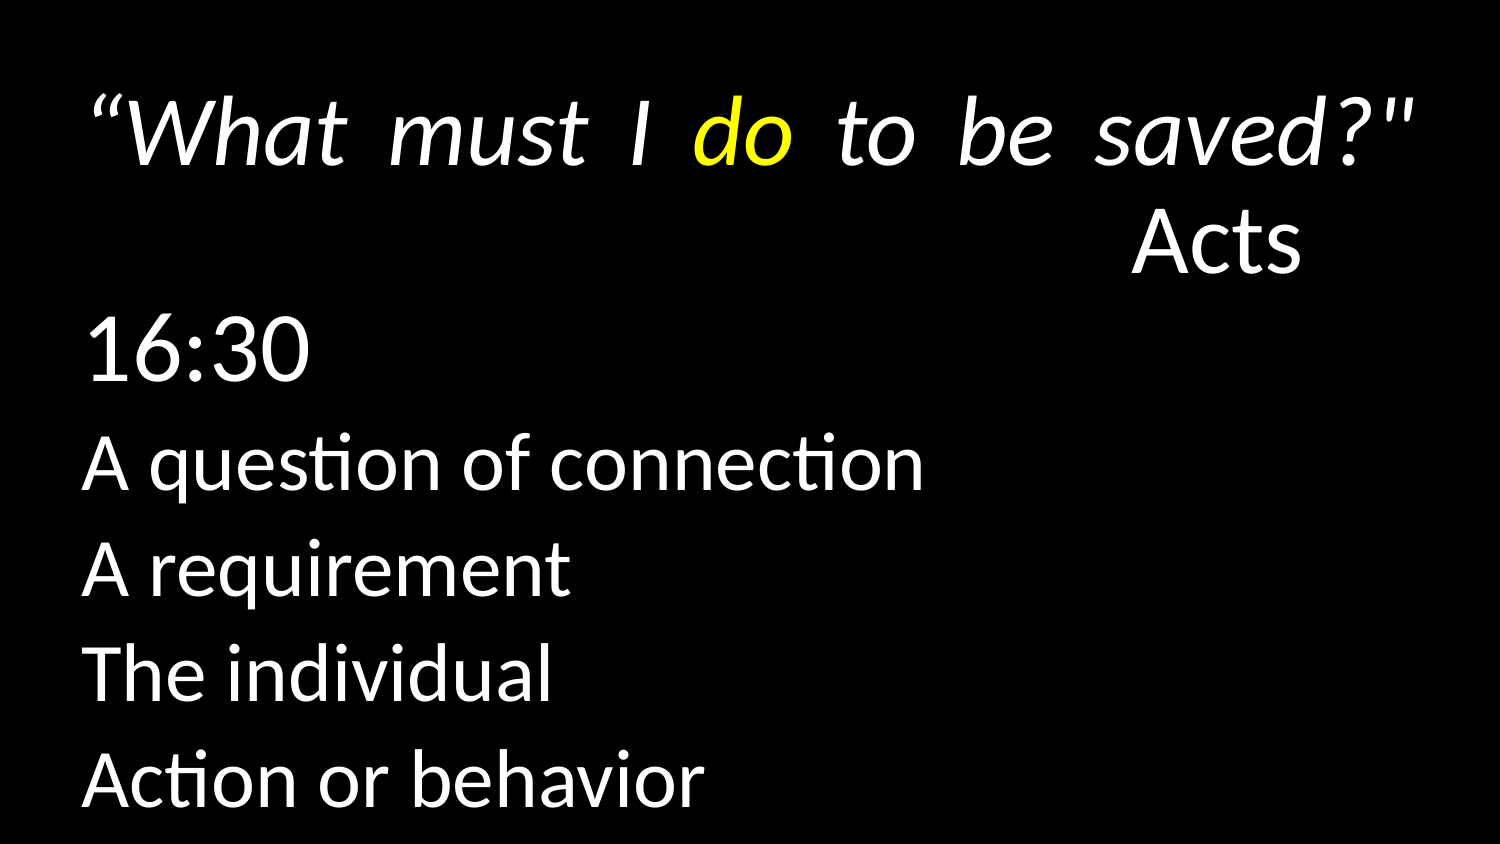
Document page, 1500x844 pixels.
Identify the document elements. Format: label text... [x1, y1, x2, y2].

list “What must I do to be saved?" Acts 16:30 A question of connection A requirement The individual Action or behavior [66, 71, 1431, 844]
